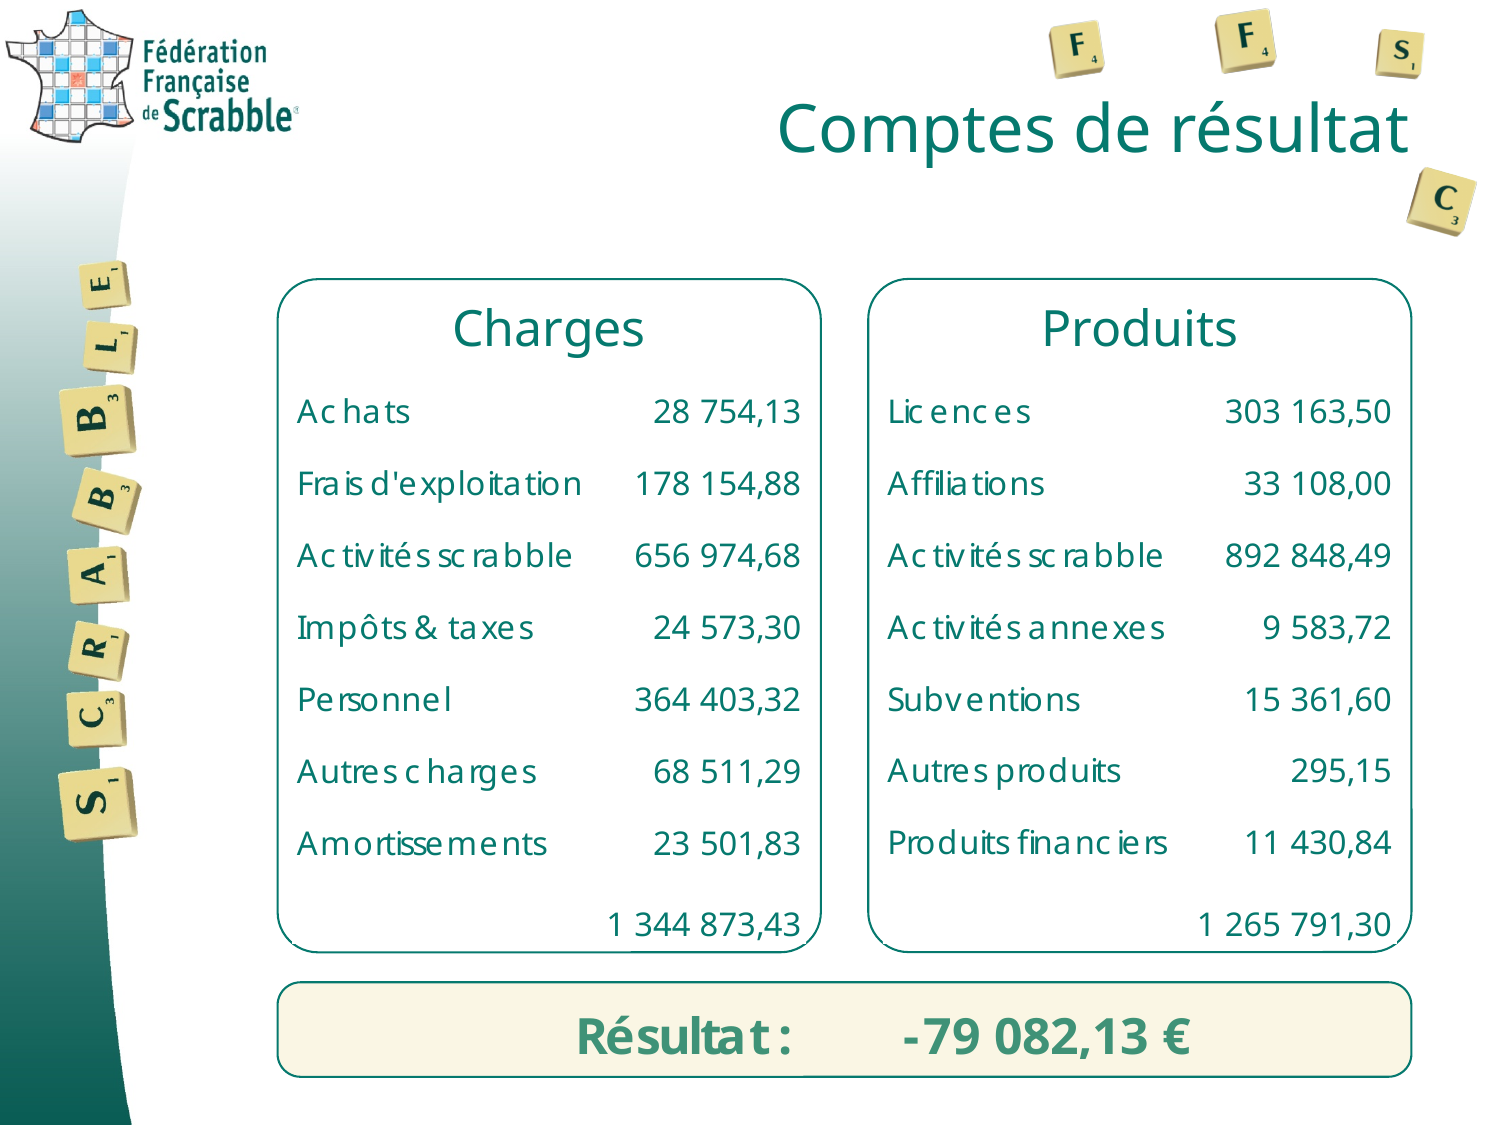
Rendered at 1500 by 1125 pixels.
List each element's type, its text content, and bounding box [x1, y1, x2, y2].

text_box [880, 358, 1399, 945]
picture [1207, 3, 1280, 76]
title Comptes de résultat [74, 77, 1426, 173]
text_box [284, 1070, 1405, 1077]
picture [0, 9, 300, 1125]
picture [1042, 15, 1108, 77]
text_box Produits [1026, 289, 1253, 357]
text_box [277, 279, 821, 938]
picture [1406, 167, 1477, 238]
text_box [868, 278, 1412, 938]
picture [1375, 29, 1425, 77]
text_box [290, 358, 808, 946]
text_box Charges [437, 289, 662, 357]
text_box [253, 975, 1412, 1063]
